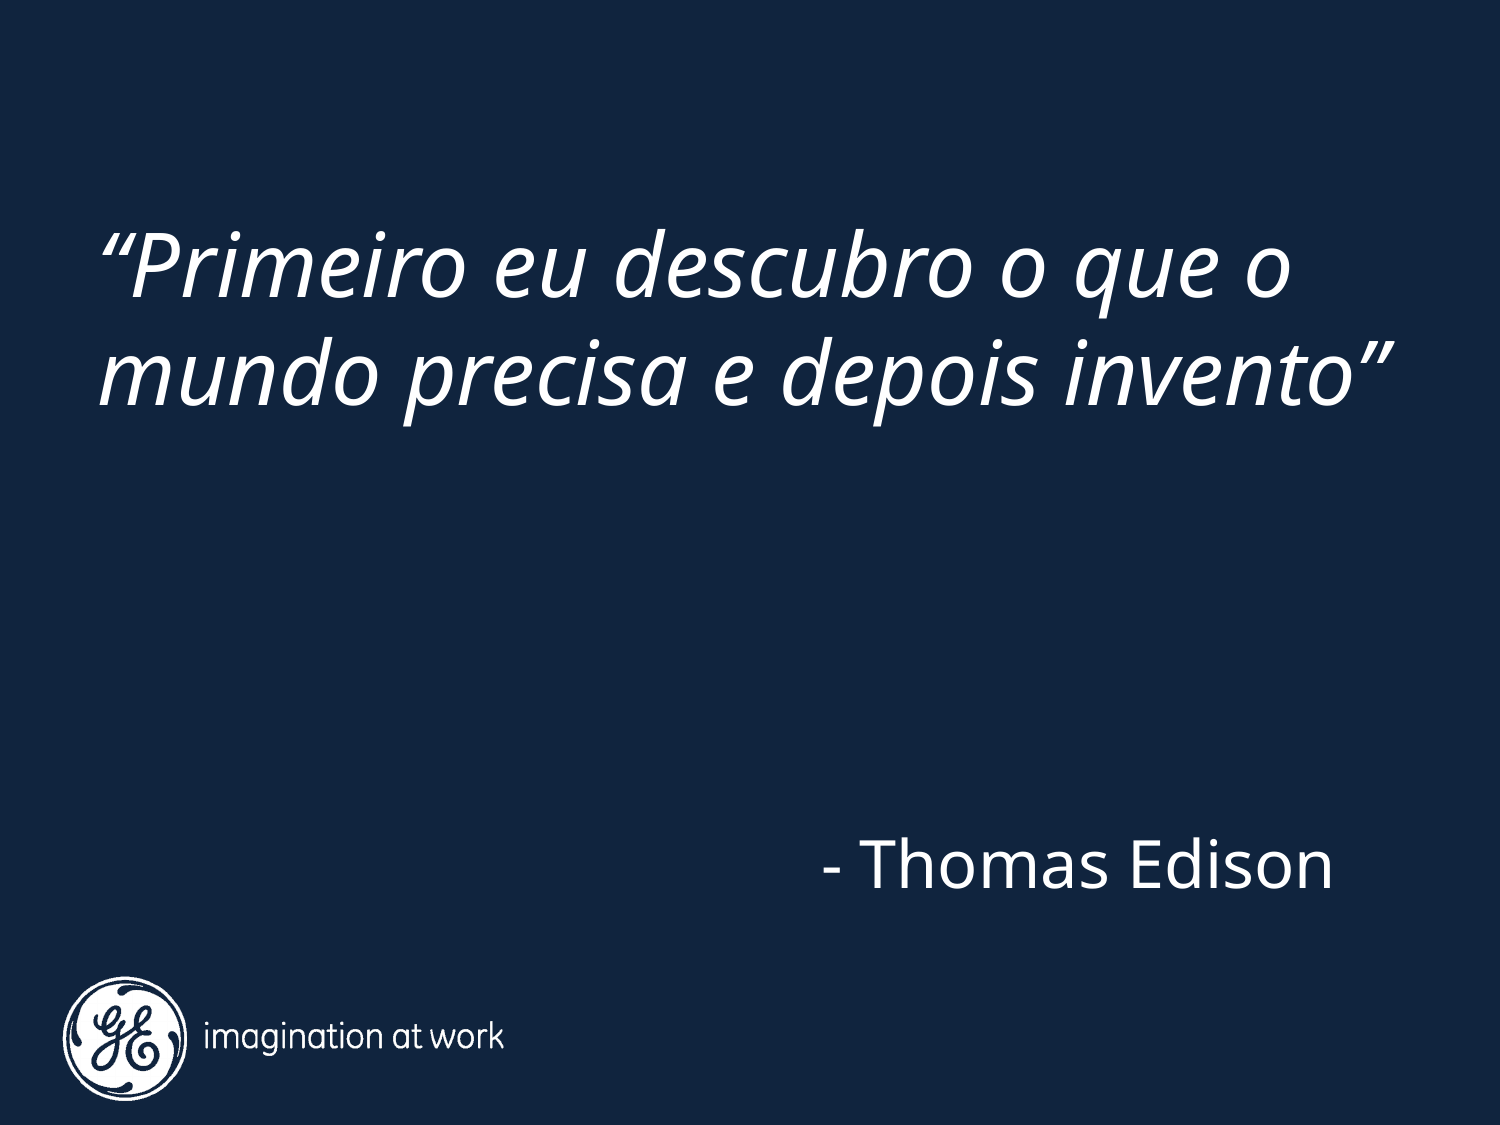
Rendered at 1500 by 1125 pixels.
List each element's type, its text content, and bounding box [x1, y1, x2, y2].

picture [44, 967, 519, 1113]
text_box “Primeiro eu descubro o que o mundo precisa e depois invento” [83, 200, 1463, 431]
text_box - Thomas Edison [806, 814, 1353, 910]
